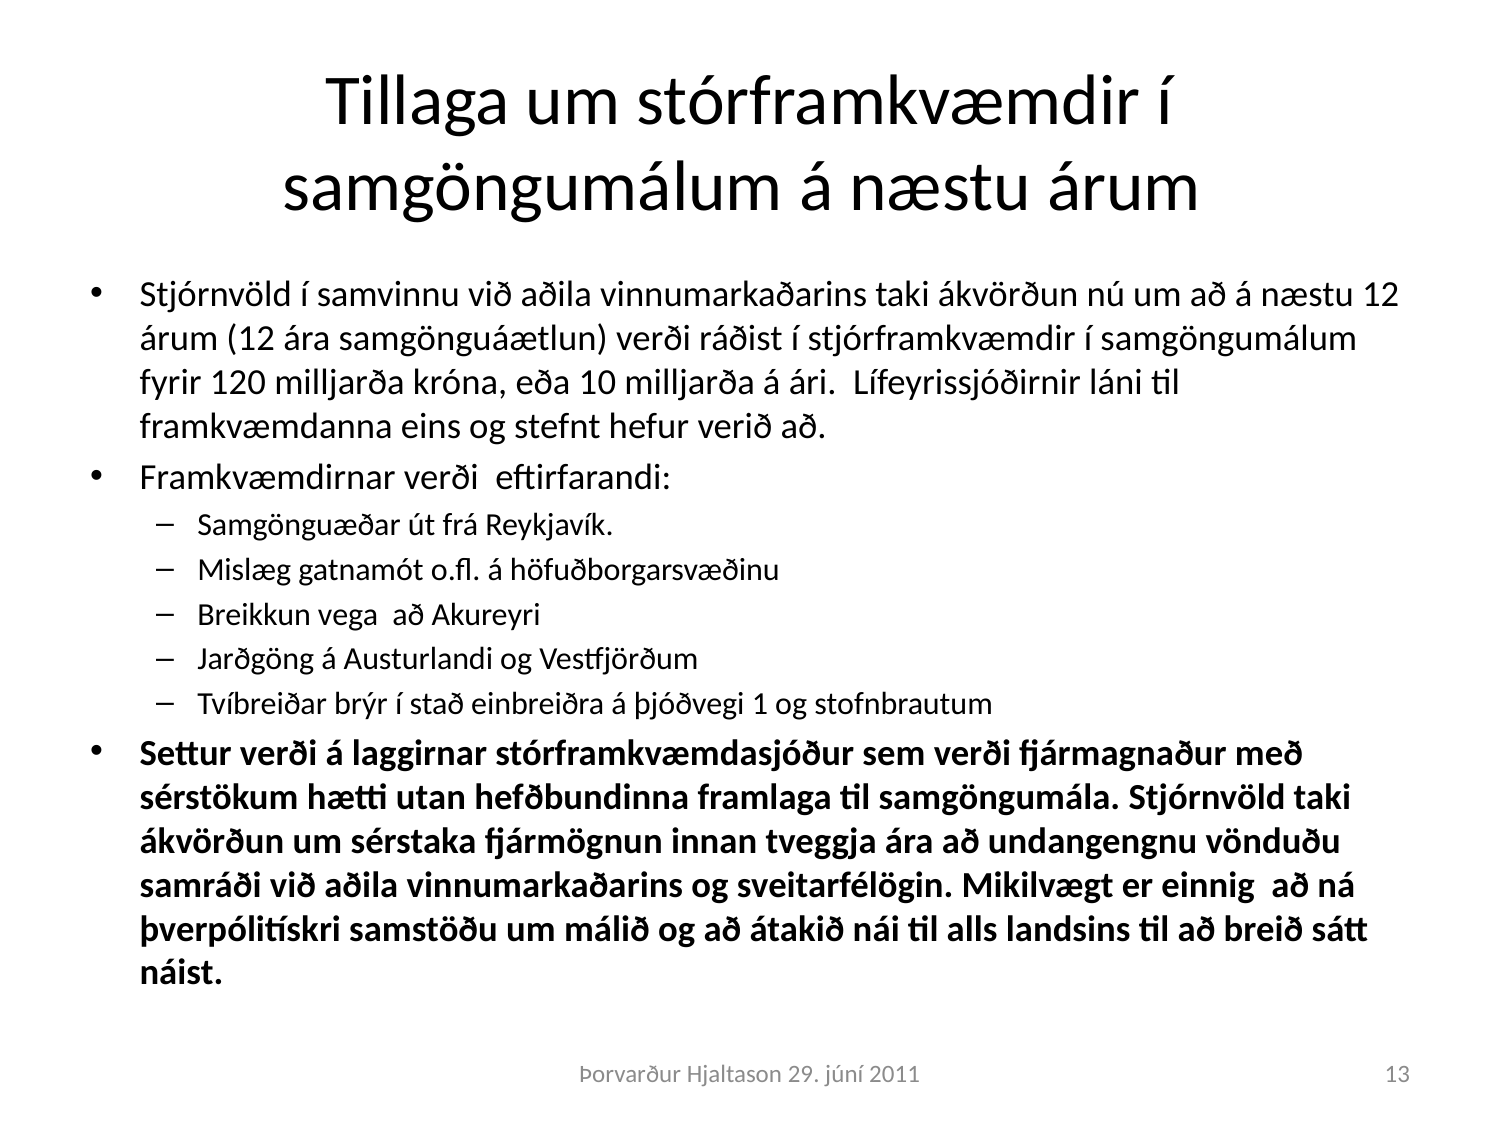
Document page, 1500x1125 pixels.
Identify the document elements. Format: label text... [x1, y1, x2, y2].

list Stjórnvöld í samvinnu við aðila vinnumarkaðarins taki ákvörðun nú um að á næstu 12 árum (12 ára samgönguáætlun) verði ráðist í stjórframkvæmdir í samgöngumálum fyrir 120 milljarða króna, eða 10 milljarða á ári. Lífeyrissjóðirnir láni til framkvæmdanna eins og stefnt hefur verið að. Framkvæmdirnar verði eftirfarandi: Samgönguæðar út frá Reykjavík. Mislæg gatnamót o.fl. á höfuðborgarsvæðinu Breikkun vega að Akureyri Jarðgöng á Austurlandi og Vestfjörðum Tvíbreiðar brýr í stað einbreiðra á þjóðvegi 1 og stofnbrautum Settur verði á laggirnar stórframkvæmdasjóður sem verði fjármagnaður með sérstökum hætti utan hefðbundinna framlaga til samgöngumála. Stjórnvöld taki ákvörðun um sérstaka fjármögnun innan tveggja ára að undangengnu vönduðu samráði við aðila vinnumarkaðarins og sveitarfélögin. Mikilvægt er einnig að ná þverpólitískri samstöðu um málið og að átakið nái til alls landsins til að breið sátt náist. [75, 262, 1425, 1005]
footer Þorvarður Hjaltason 29. júní 2011 [512, 1042, 988, 1103]
title Tillaga um stórframkvæmdir í samgöngumálum á næstu árum [75, 45, 1425, 233]
slide_number 13 [1074, 1042, 1425, 1103]
